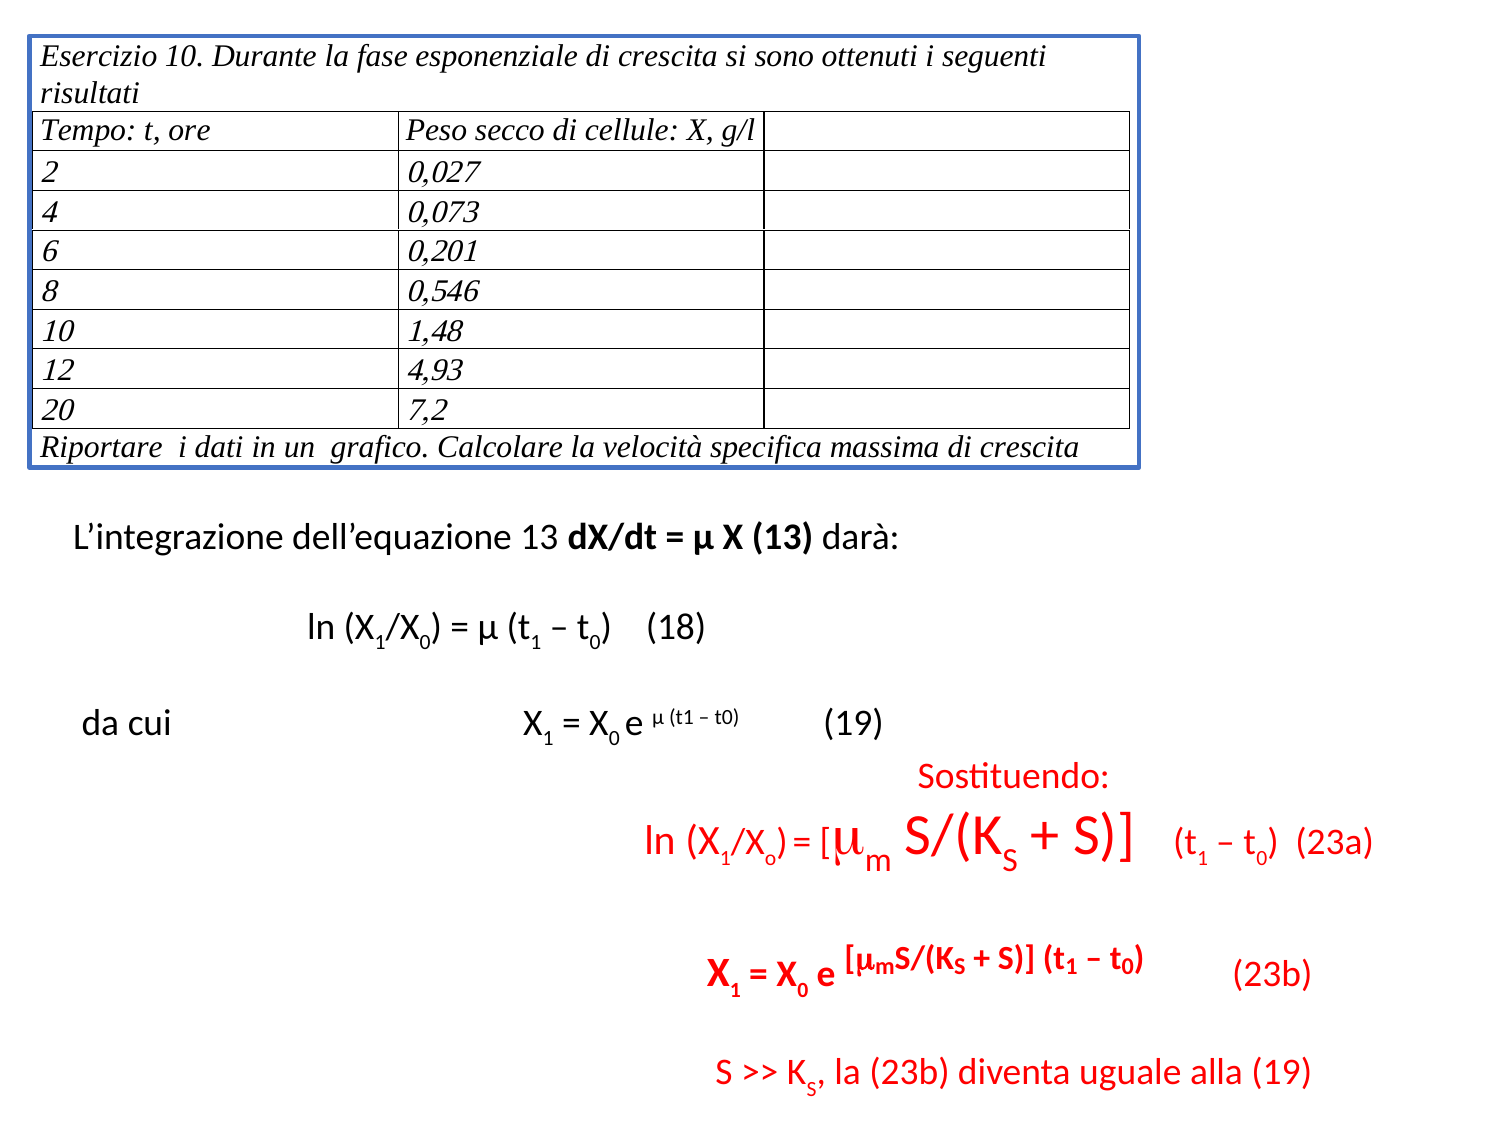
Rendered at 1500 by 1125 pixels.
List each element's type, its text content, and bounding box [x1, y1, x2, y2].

text_box L’integrazione dell’equazione 13 dX/dt = μ X (13) darà: ln (X1/X0) = μ (t1 – t0) (18) da cui X1 = X0 e μ (t1 – t0) (19) [58, 504, 955, 757]
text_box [31, 38, 1137, 465]
text_box Sostituendo: ln (X1/Xo) = [mm S/(KS + S)] (t1 – t0) (23a) X1 = X0 e [mmS/(KS + S)] (t1 – t0) (23b) S >> KS, la (23b) diventa uguale alla (19) [617, 743, 1410, 1108]
